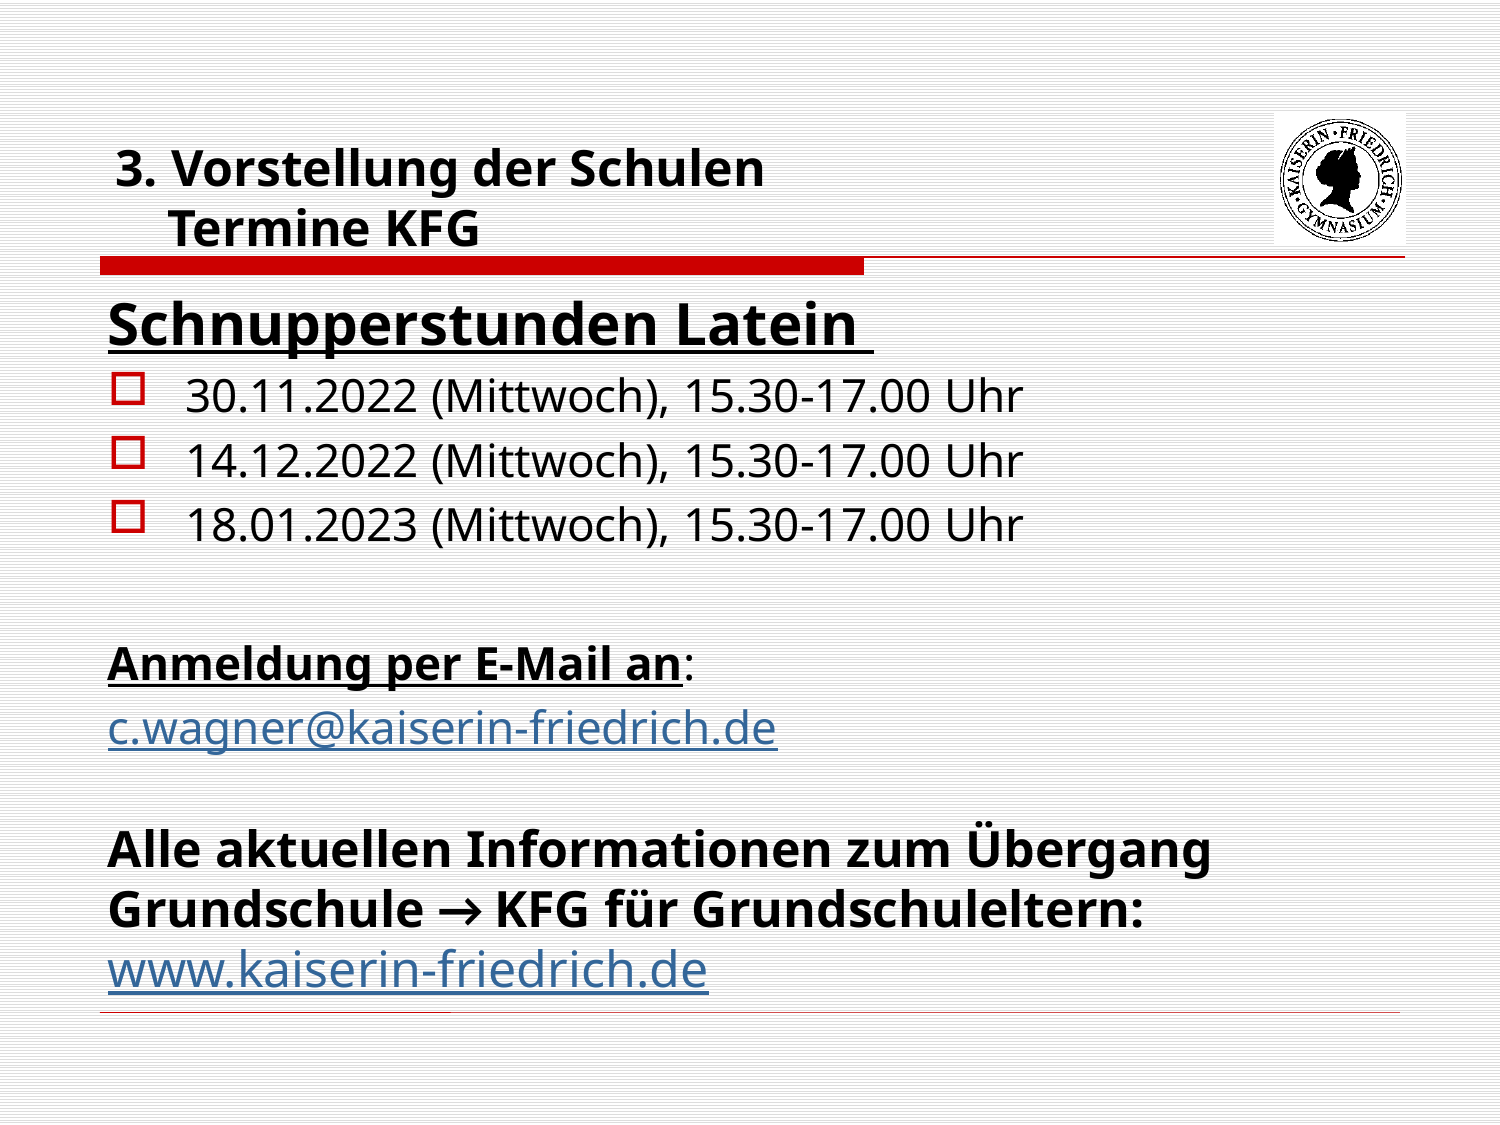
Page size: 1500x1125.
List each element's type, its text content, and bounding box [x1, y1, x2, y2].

picture [1273, 113, 1406, 244]
list Schnupperstunden Latein 30.11.2022 (Mittwoch), 15.30-17.00 Uhr 14.12.2022 (Mittwoch), 15.30-17.00 Uhr 18.01.2023 (Mittwoch), 15.30-17.00 Uhr Anmeldung per E-Mail an: c.wagner@kaiserin-friedrich.de Alle aktuellen Informationen zum Übergang Grundschule → KFG für Grundschuleltern: www.kaiserin-friedrich.de [92, 287, 1406, 988]
title 3. Vorstellung der Schulen Termine KFG [100, 172, 1377, 265]
